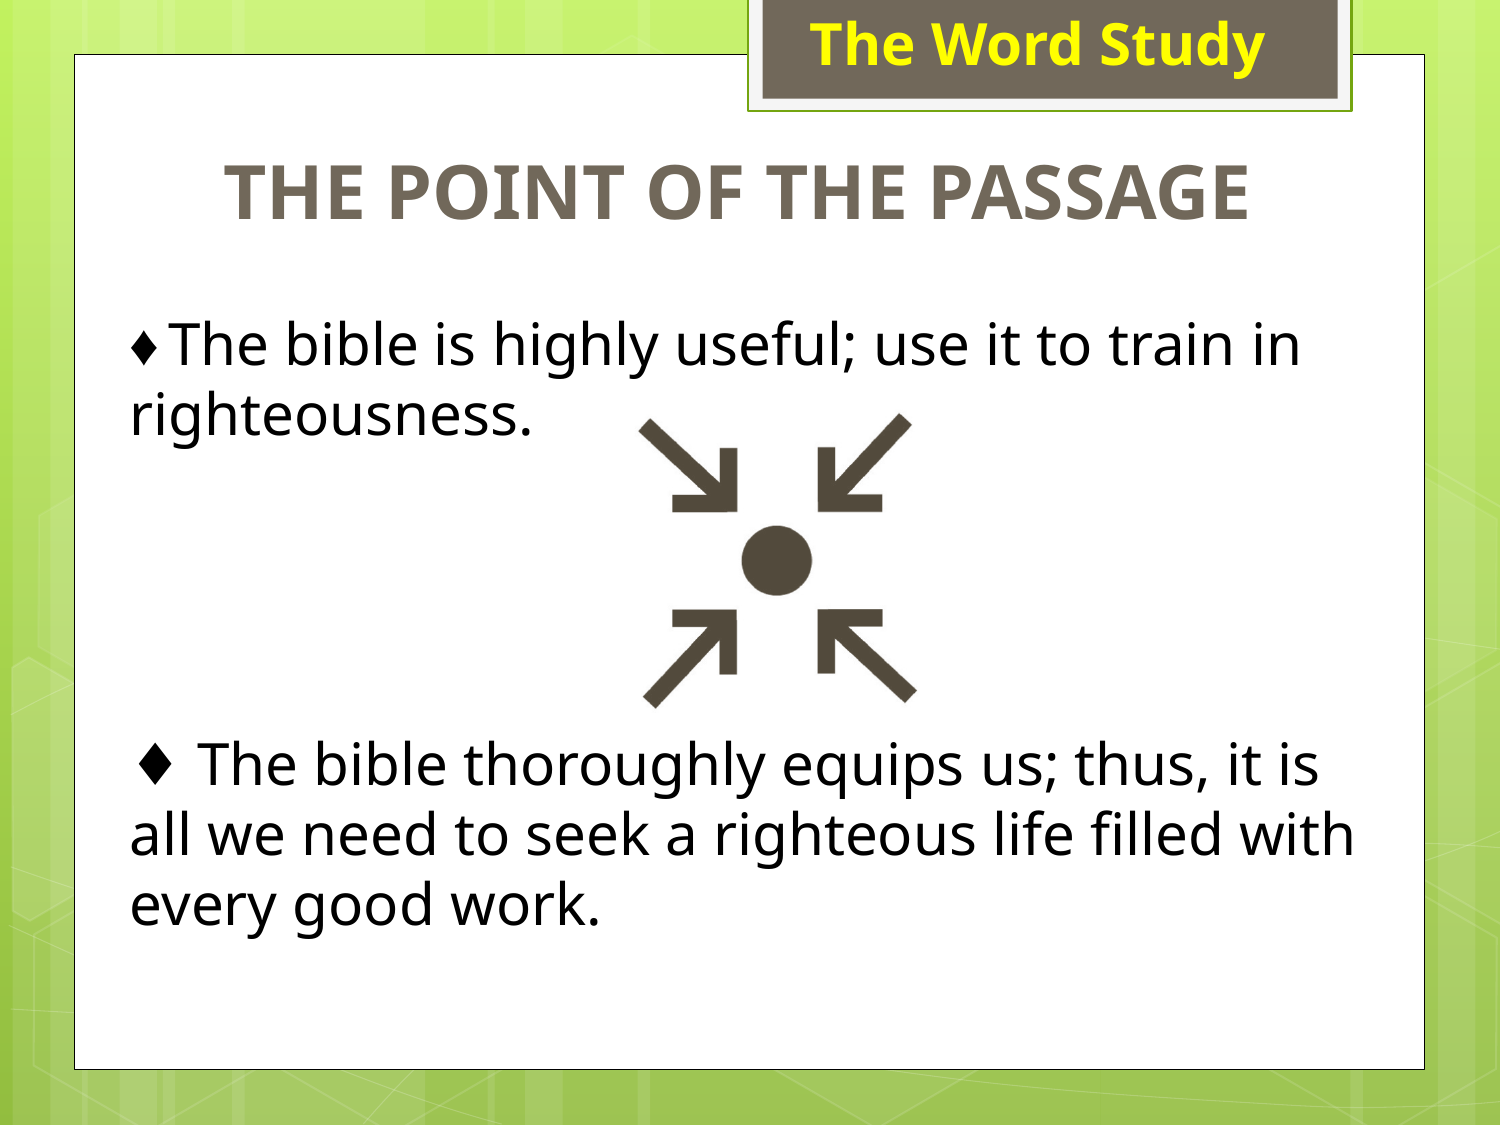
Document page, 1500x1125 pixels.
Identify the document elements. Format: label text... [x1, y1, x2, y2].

picture [624, 399, 926, 718]
text_box The Word Study [699, 0, 1375, 85]
text_box THE POINT OF THE PASSAGE [116, 137, 1360, 243]
text_box ♦ The bible is highly useful; use it to train in righteousness. ♦ The bible thoroughly equips us; thus, it is all we need to seek a righteous life filled with every good work. [115, 299, 1400, 990]
